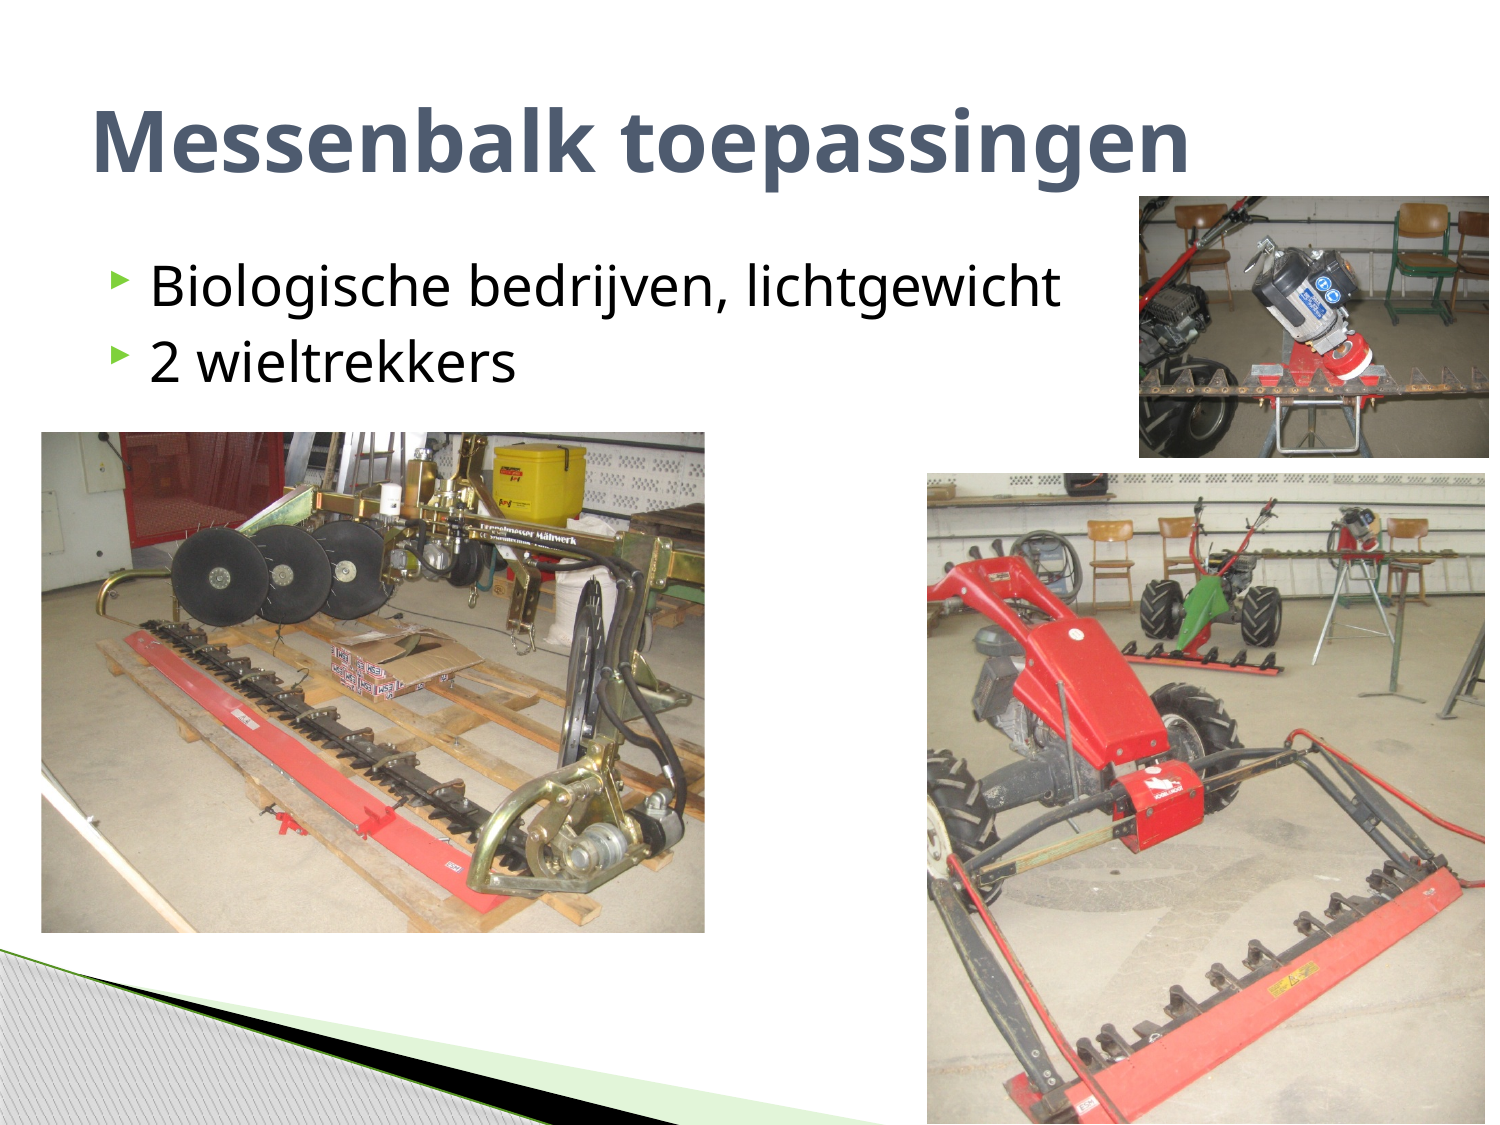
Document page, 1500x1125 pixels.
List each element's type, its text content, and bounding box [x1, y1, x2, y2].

picture [926, 473, 1486, 1124]
title Messenbalk toepassingen [75, 45, 1425, 233]
list Biologische bedrijven, lichtgewicht 2 wieltrekkers [74, 242, 1426, 986]
picture [40, 432, 705, 934]
picture [1139, 195, 1489, 459]
